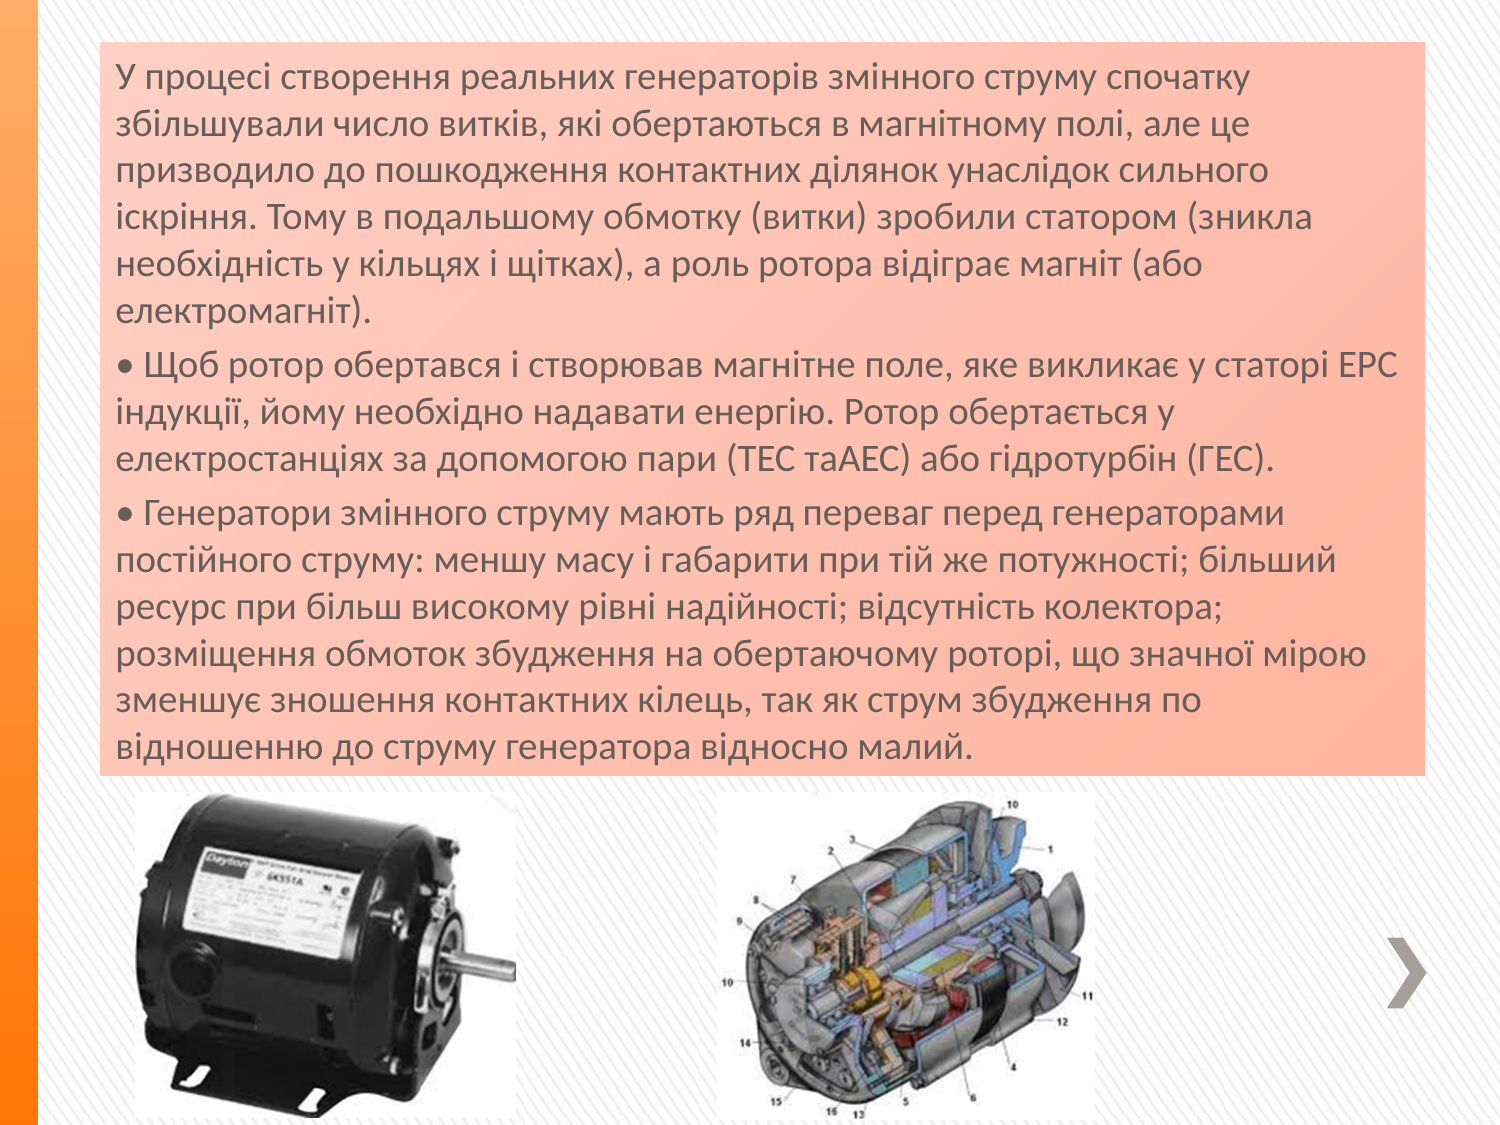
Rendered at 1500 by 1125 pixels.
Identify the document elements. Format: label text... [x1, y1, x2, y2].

picture [717, 791, 1095, 1120]
list У процесі створення реальних генераторів змінного струму спочатку збільшували число витків, які обертаються в магнітному полі, але це призводило до пошкодження контактних ділянок унаслідок сильного іскріння. Тому в подальшому обмотку (витки) зробили статором (зникла необхідність у кільцях і щітках), а роль ротора відіграє магніт (або електромагніт). • Щоб ротор обертався і створював магнітне поле, яке викликає у статорі ЕРС індукції, йому необхідно надавати енергію. Ротор обертається у електростанціях за допомогою пари (ТЕС таАЕС) або гідротурбін (ГЕС). • Генератори змінного струму мають ряд переваг перед генераторами постійного струму: меншу масу і габарити при тій же потужності; більший ресурс при більш високому рівні надійності; відсутність колектора; розміщення обмоток збудження на обертаючому роторі, що значної мірою зменшує зношення контактних кілець, так як струм збудження по відношенню до струму генератора відносно малий. [100, 42, 1425, 776]
picture [135, 791, 516, 1118]
